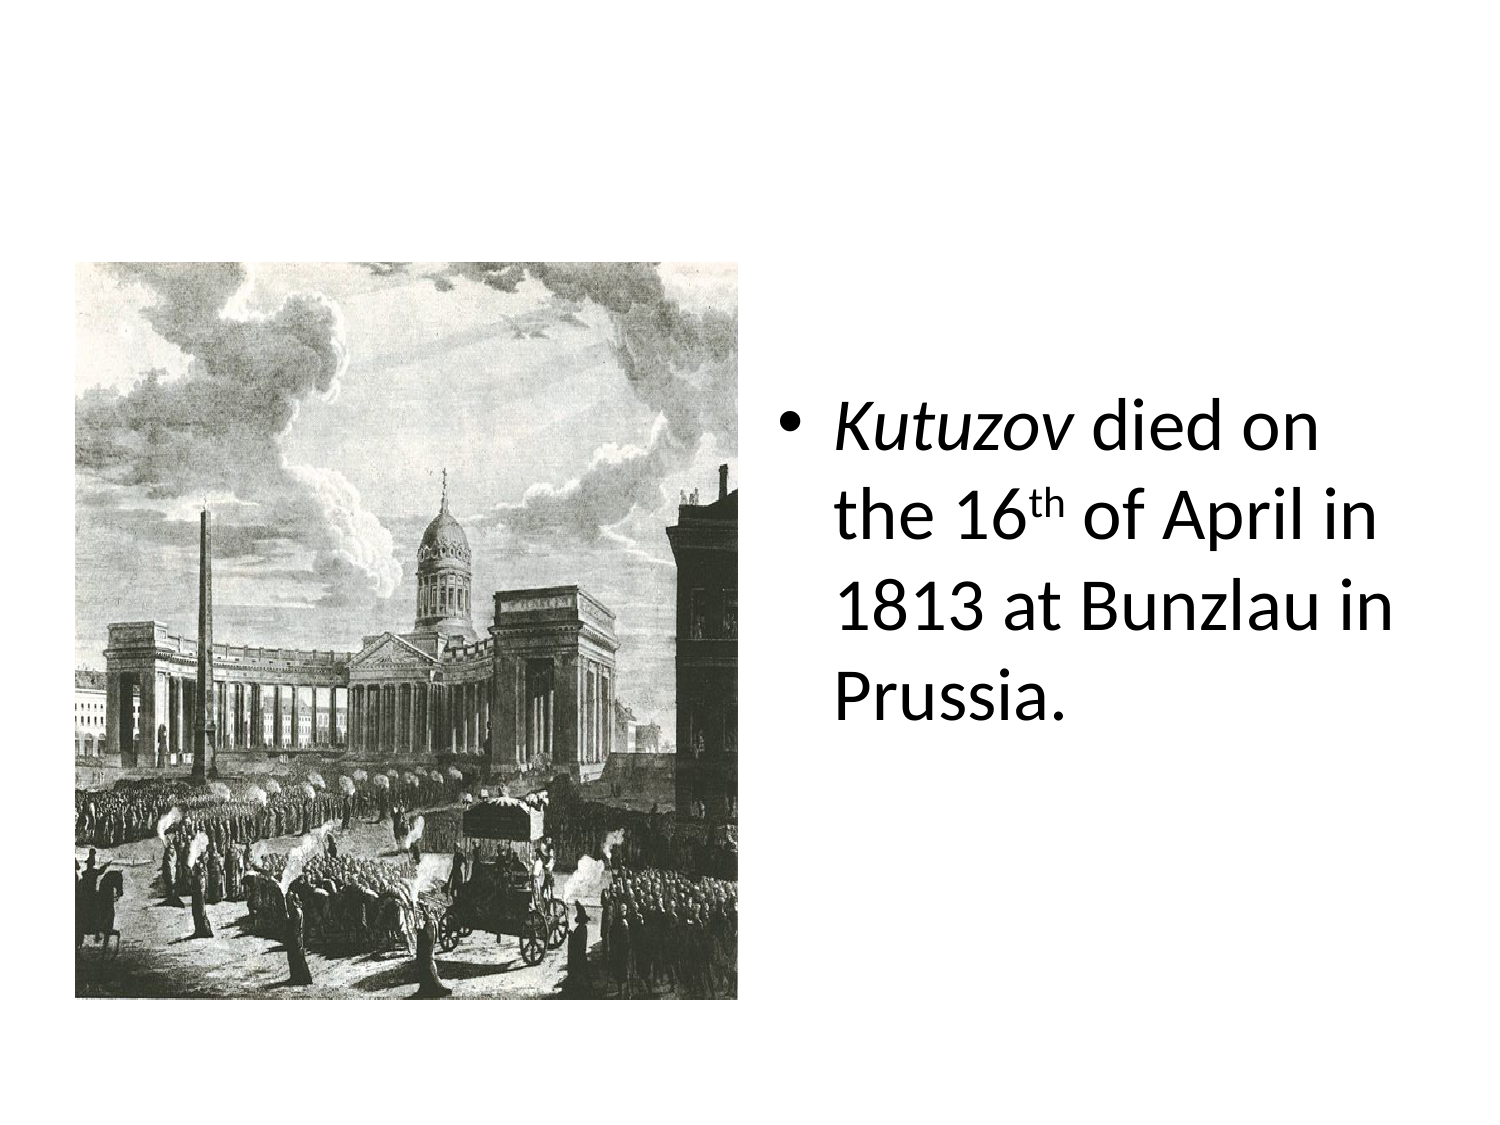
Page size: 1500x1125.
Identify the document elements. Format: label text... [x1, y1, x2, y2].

list Kutuzov died on the 16th of April in 1813 at Bunzlau in Prussia. [762, 262, 1425, 1005]
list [74, 262, 738, 1001]
